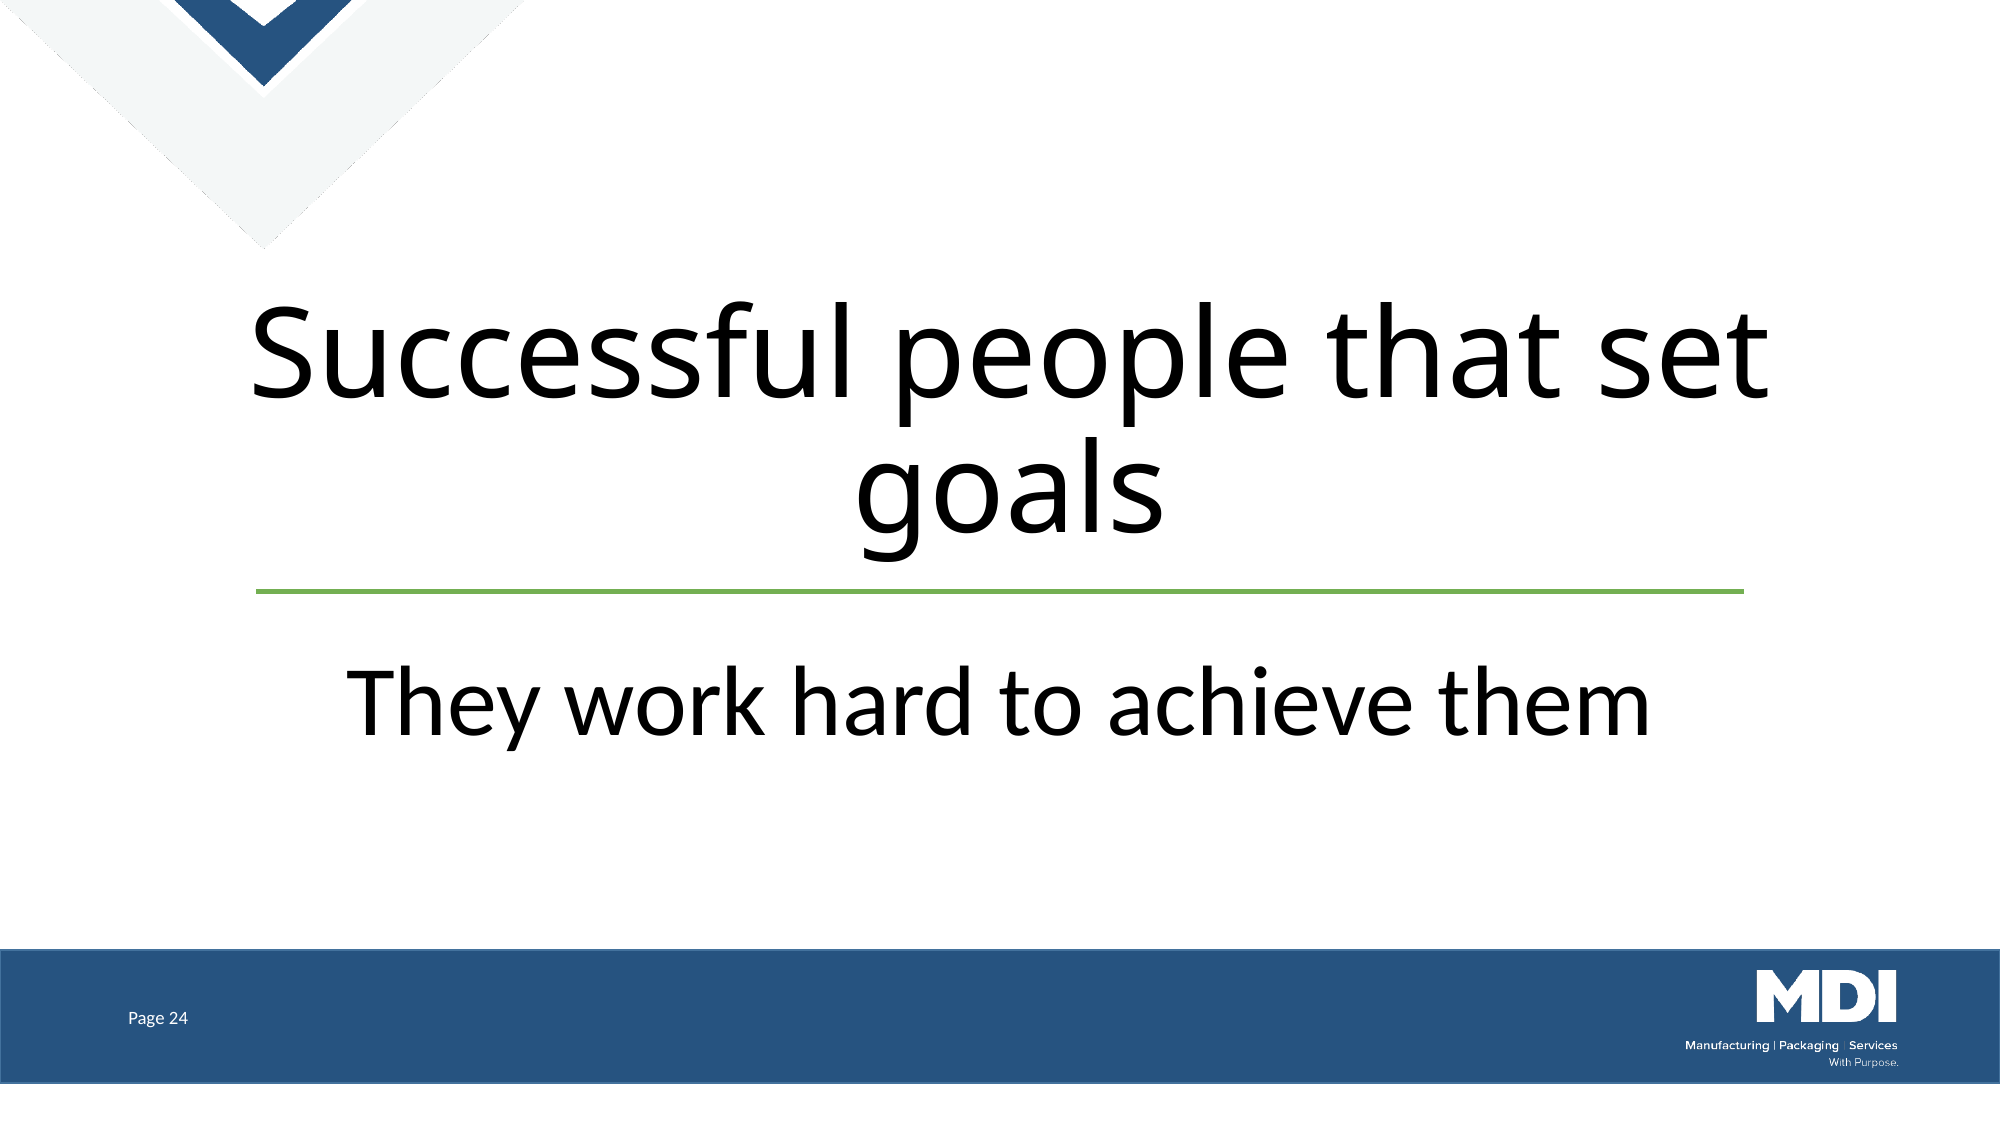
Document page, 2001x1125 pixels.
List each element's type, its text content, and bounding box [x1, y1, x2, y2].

picture [1685, 970, 1899, 1070]
slide_number Page 24 [113, 950, 564, 1084]
text_box [0, 949, 2000, 1084]
text_box Successful people that set goals [170, 174, 1851, 567]
text_box They work hard to achieve them [249, 642, 1750, 914]
picture [0, 0, 524, 250]
